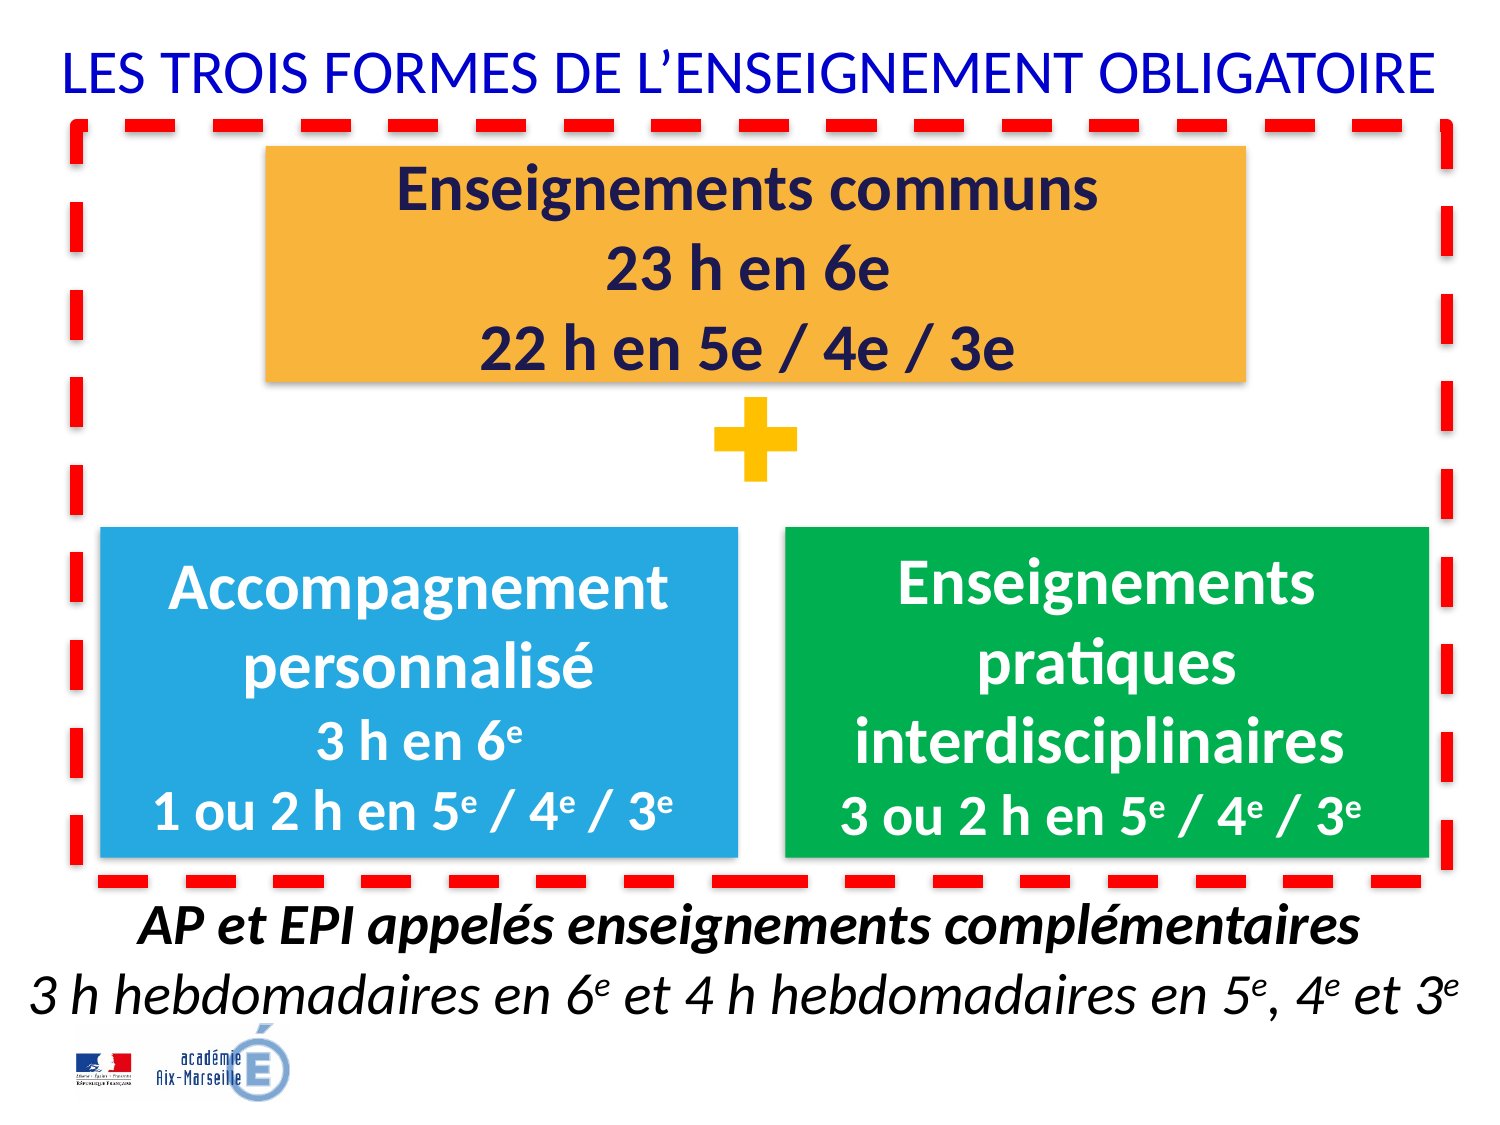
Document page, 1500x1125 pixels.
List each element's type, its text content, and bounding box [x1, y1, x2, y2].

picture [76, 1034, 290, 1102]
title LES TROIS FORMES DE L’ENSEIGNEMENT OBLIGATOIRE [0, 26, 1500, 114]
text_box [76, 125, 1448, 882]
text_box AP et EPI appelés enseignements complémentaires 3 h hebdomadaires en 6e et 4 h hebdomadaires en 5e, 4e et 3e [0, 878, 1500, 1034]
